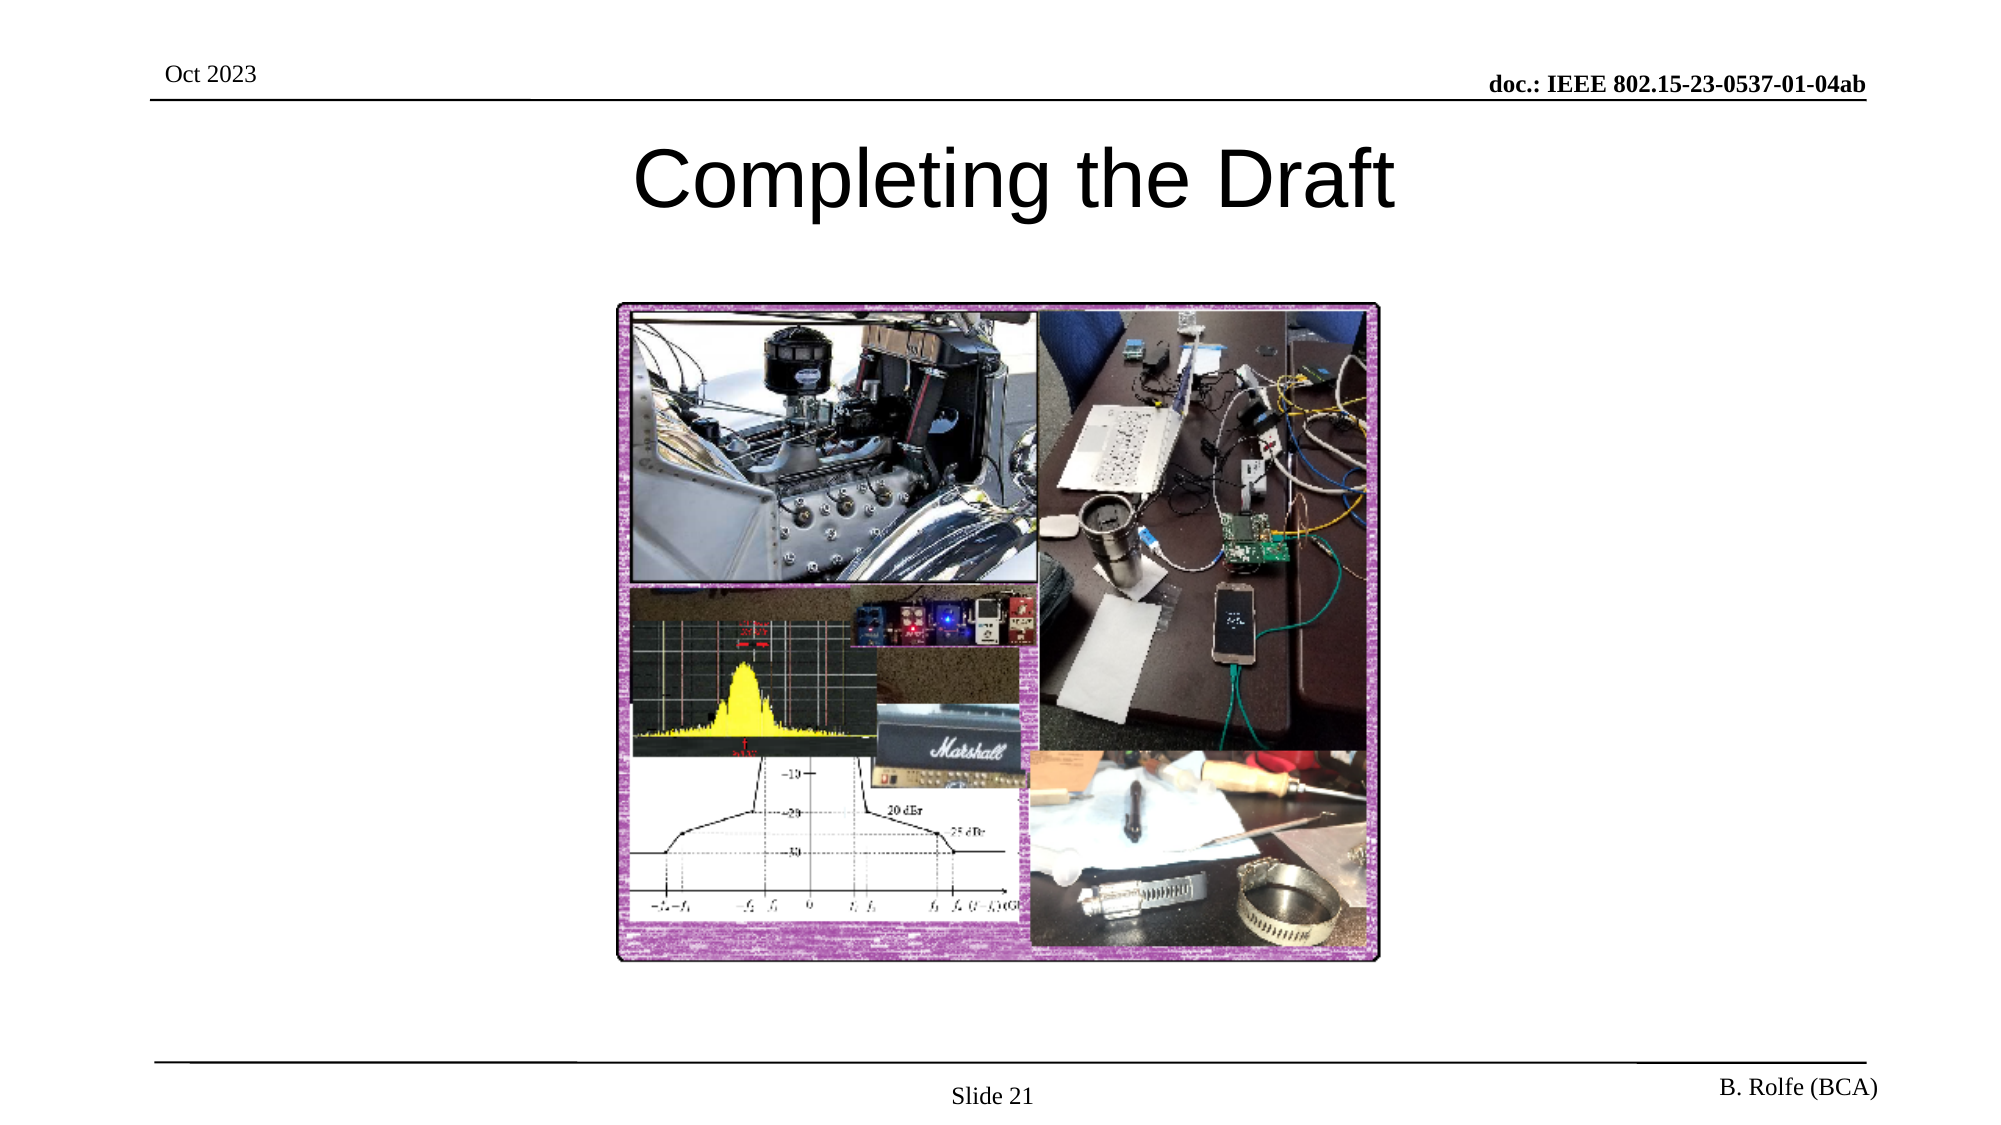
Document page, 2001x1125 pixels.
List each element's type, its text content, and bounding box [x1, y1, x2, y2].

picture [616, 302, 1384, 971]
title Completing the Draft [165, 112, 1864, 237]
slide_number Slide 21 [921, 1075, 1065, 1115]
